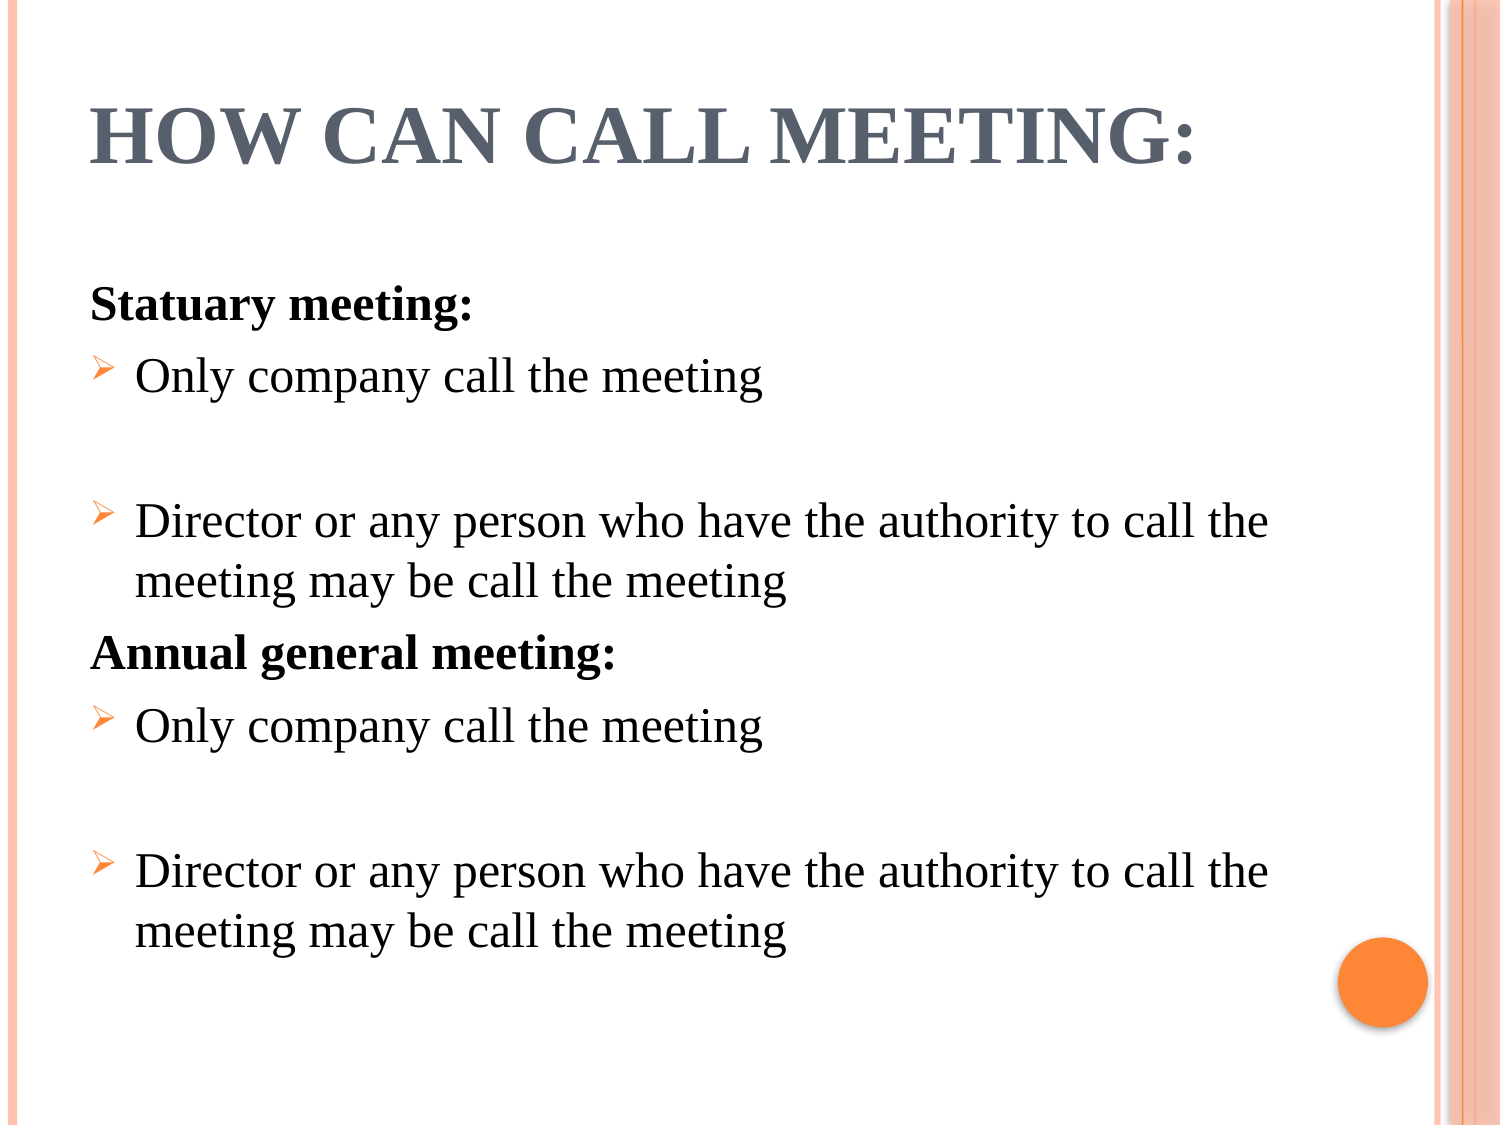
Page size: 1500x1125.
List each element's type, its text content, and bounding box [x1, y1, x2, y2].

title How can call meeting: [75, 45, 1300, 262]
list Statuary meeting: Only company call the meeting Director or any person who have the authority to call the meeting may be call the meeting Annual general meeting: Only company call the meeting Director or any person who have the authority to call the meeting may be call the meeting [75, 262, 1300, 1062]
